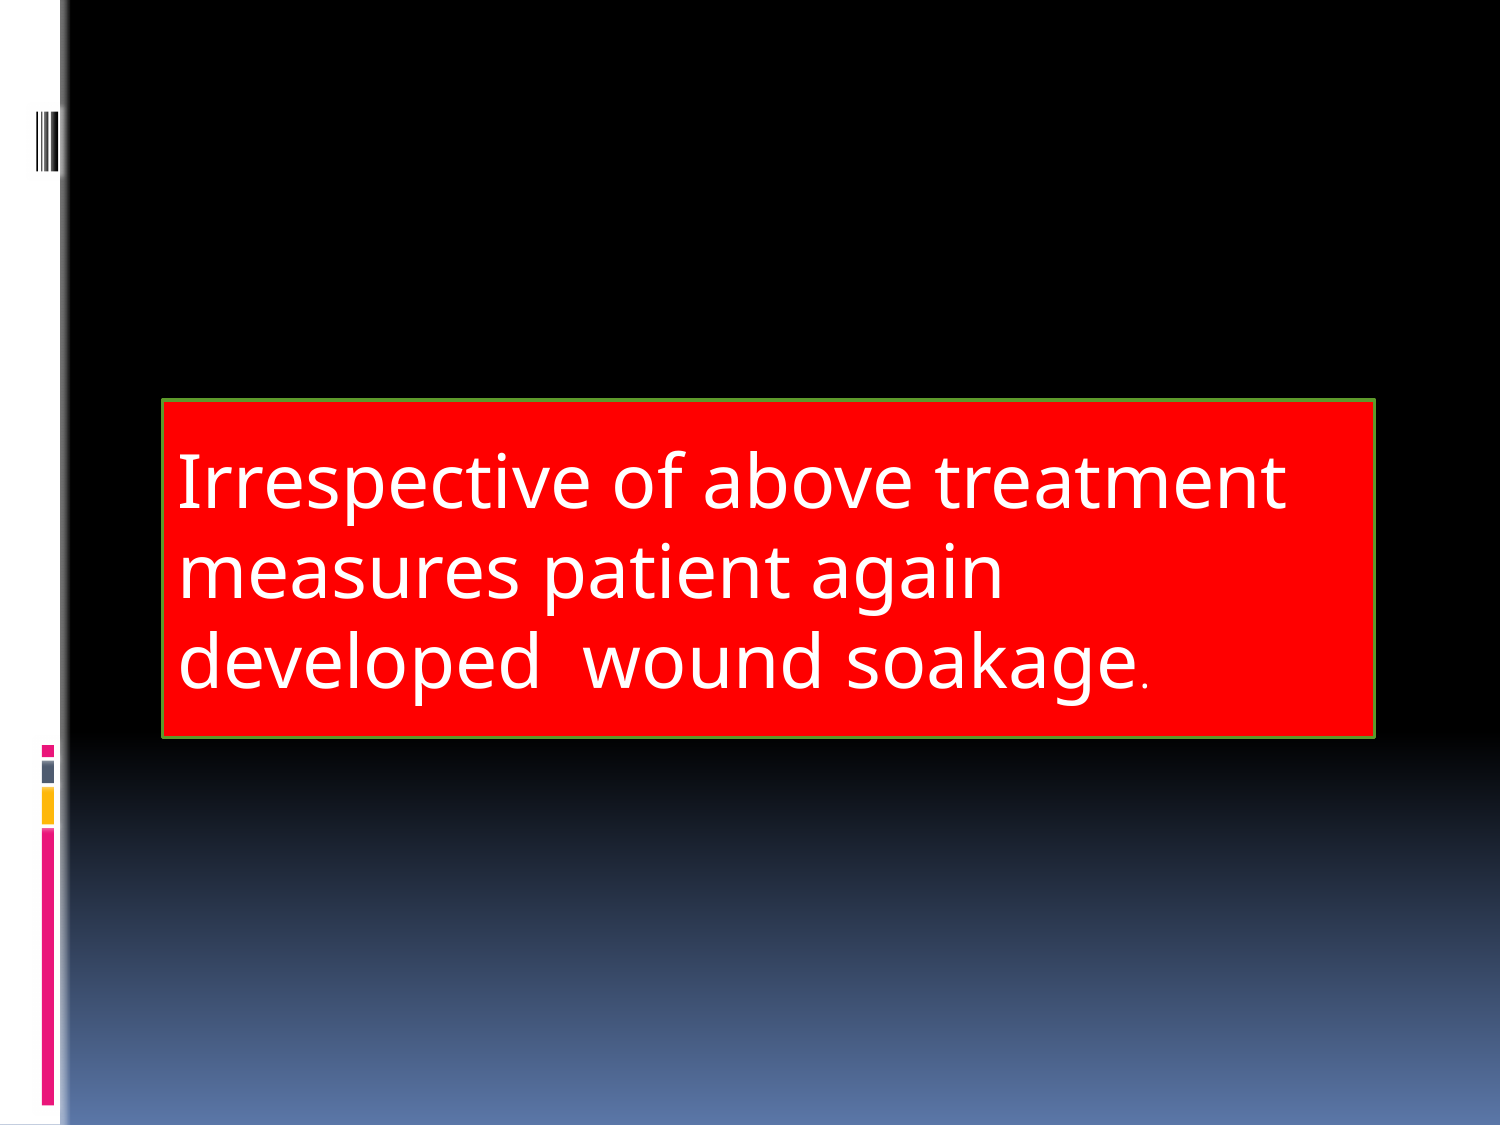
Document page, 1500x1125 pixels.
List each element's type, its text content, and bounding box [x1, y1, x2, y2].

text_box Irrespective of above treatment measures patient again developed wound soakage. [161, 398, 1376, 739]
